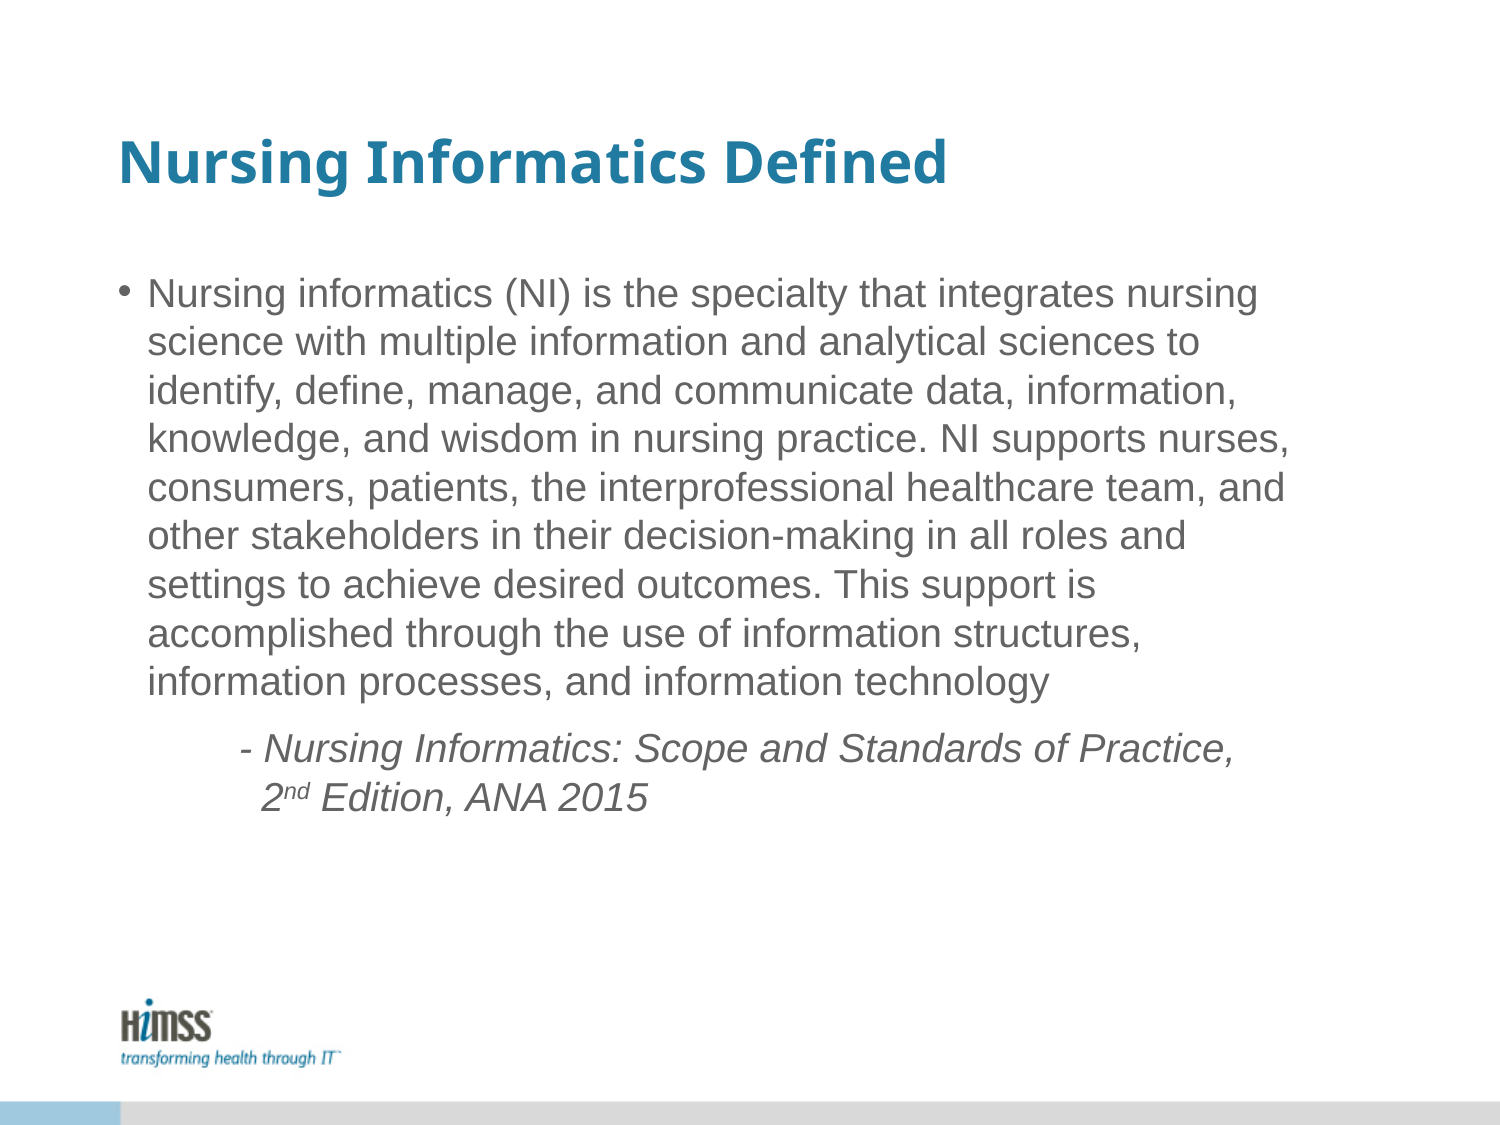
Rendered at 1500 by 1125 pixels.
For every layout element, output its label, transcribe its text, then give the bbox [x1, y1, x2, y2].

picture [0, 0, 1500, 1125]
title Nursing Informatics Defined [117, 93, 1314, 226]
list Nursing informatics (NI) is the specialty that integrates nursing science with multiple information and analytical sciences to identify, define, manage, and communicate data, information, knowledge, and wisdom in nursing practice. NI supports nurses, consumers, patients, the interprofessional healthcare team, and other stakeholders in their decision-making in all roles and settings to achieve desired outcomes. This support is accomplished through the use of information structures, information processes, and information technology - Nursing Informatics: Scope and Standards of Practice, 2nd Edition, ANA 2015 [117, 259, 1314, 830]
